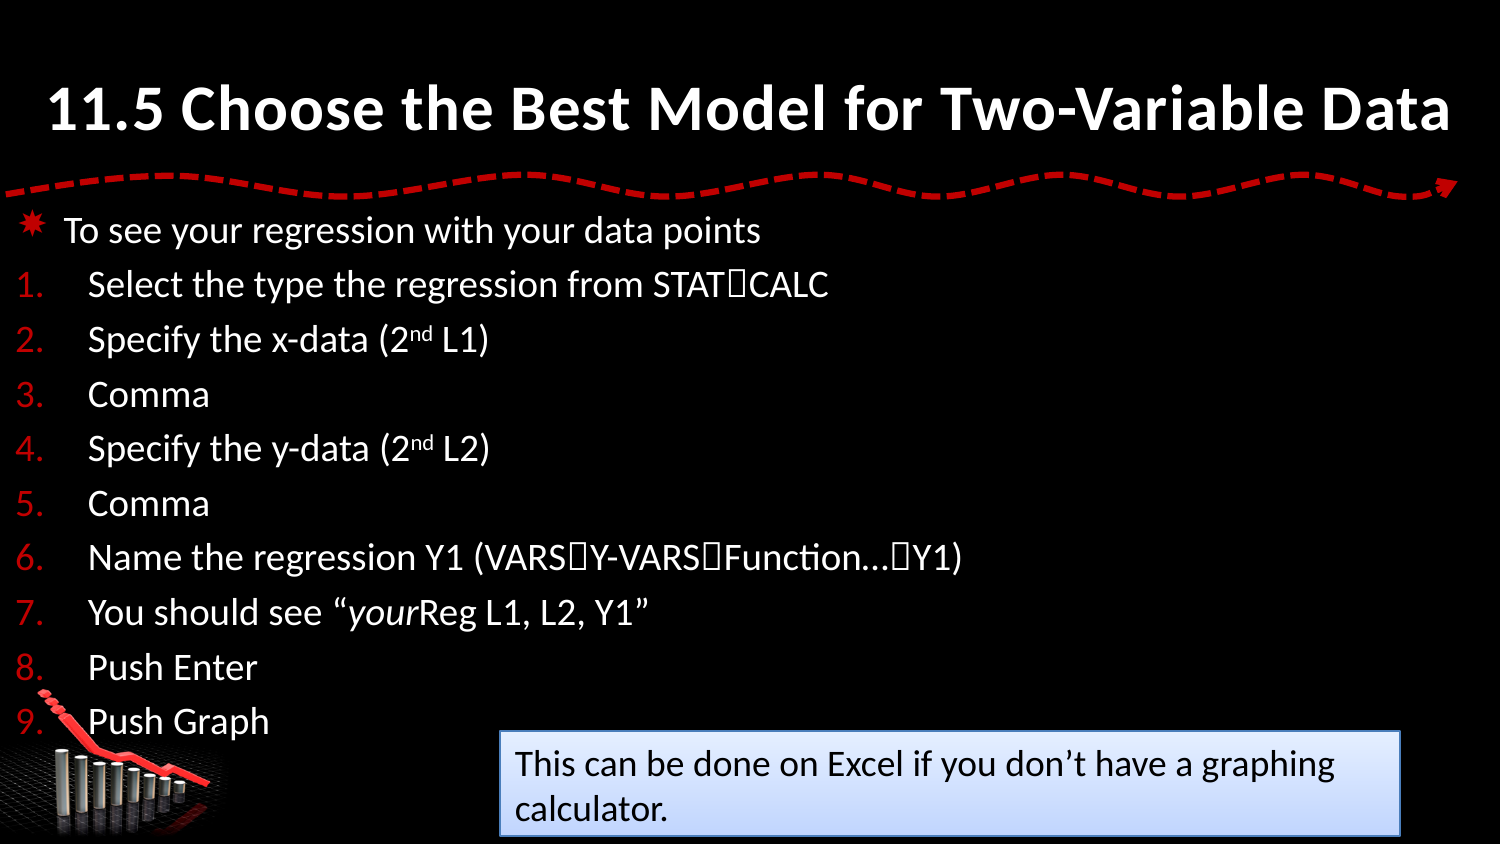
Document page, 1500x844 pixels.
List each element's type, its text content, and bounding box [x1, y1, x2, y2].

picture [0, 754, 238, 844]
title 11.5 Choose the Best Model for Two-Variable Data [0, 33, 1500, 175]
list To see your regression with your data points Select the type the regression from STATCALC Specify the x-data (2nd L1) Comma Specify the y-data (2nd L2) Comma Name the regression Y1 (VARSY-VARSFunction…Y1) You should see “yourReg L1, L2, Y1” Push Enter Push Graph [0, 196, 1500, 754]
text_box This can be done on Excel if you don’t have a graphing calculator. [499, 730, 1401, 837]
